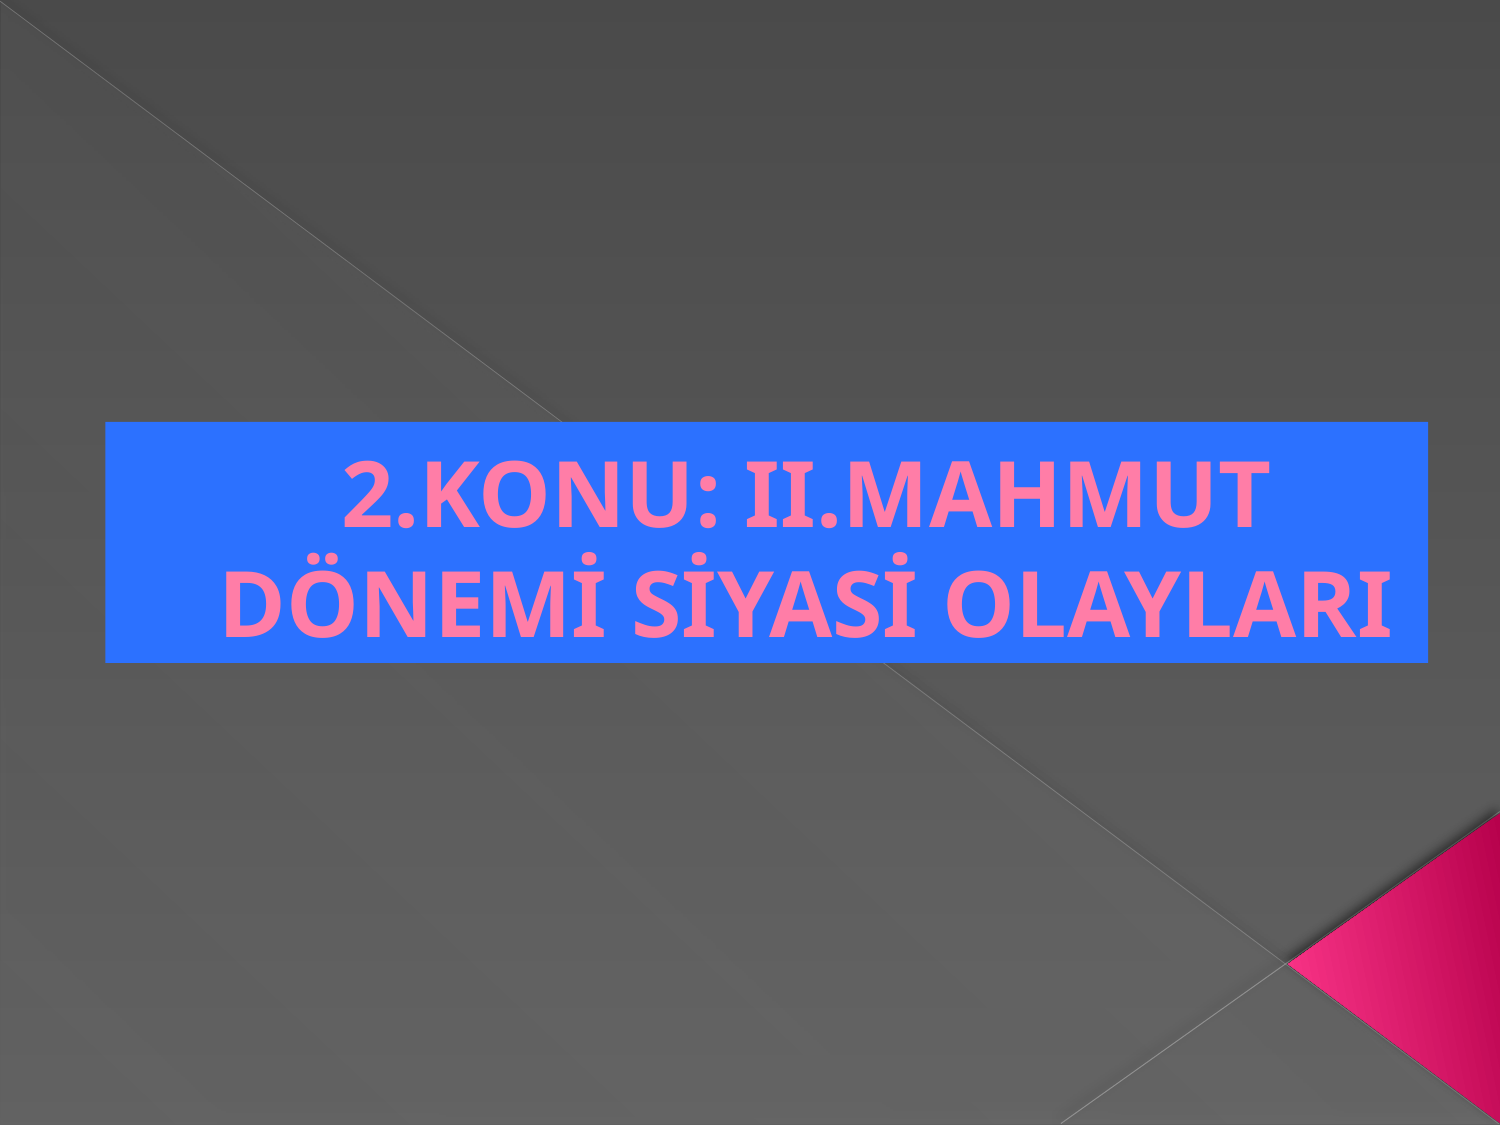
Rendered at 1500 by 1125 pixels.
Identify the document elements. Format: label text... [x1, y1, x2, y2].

title 2.KONU: II.MAHMUT DÖNEMİ SİYASİ OLAYLARI [105, 421, 1429, 663]
